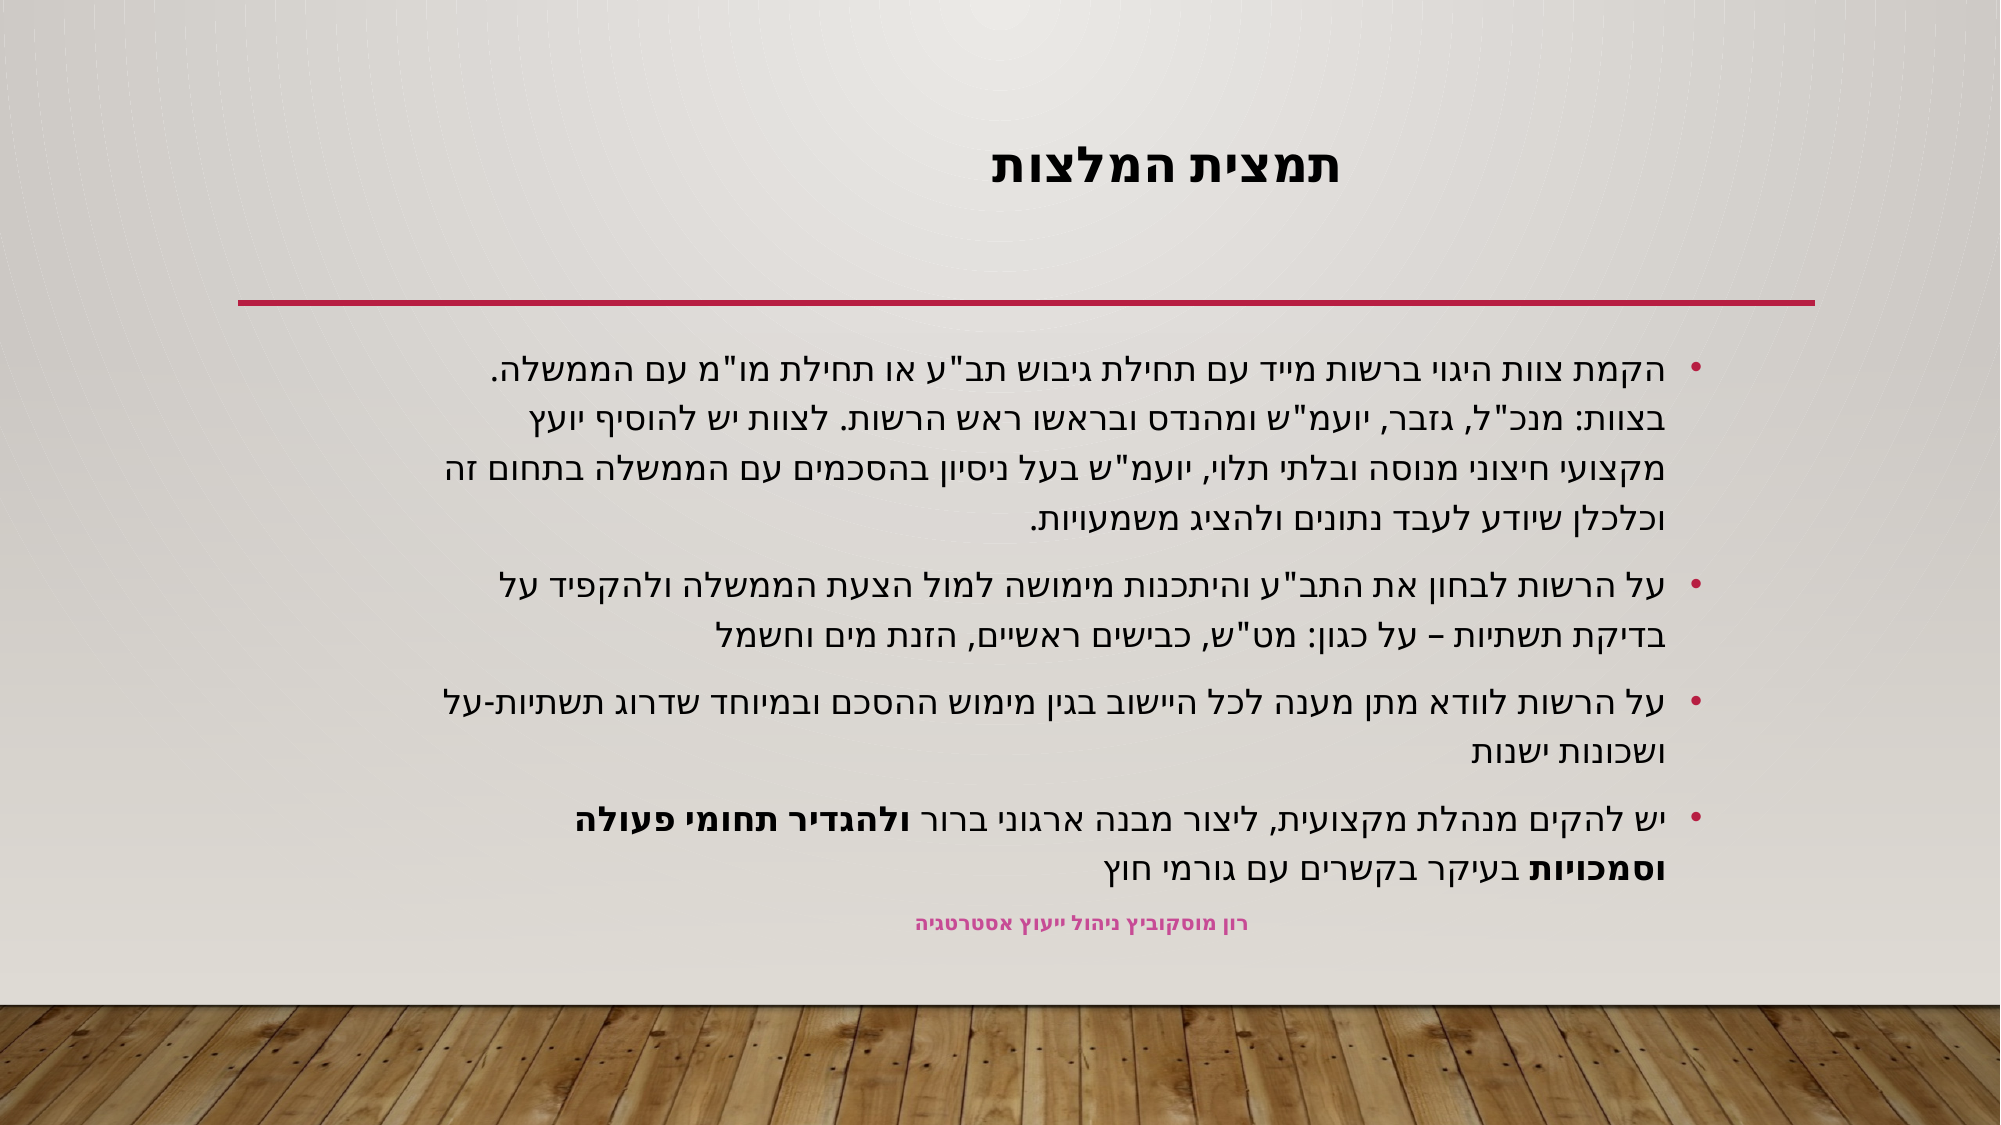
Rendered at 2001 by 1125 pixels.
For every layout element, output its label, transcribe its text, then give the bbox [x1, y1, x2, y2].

picture [0, 1005, 2000, 1125]
list הקמת צוות היגוי ברשות מייד עם תחילת גיבוש תב"ע או תחילת מו"מ עם הממשלה. בצוות: מנכ"ל, גזבר, יועמ"ש ומהנדס ובראשו ראש הרשות. לצוות יש להוסיף יועץ מקצועי חיצוני מנוסה ובלתי תלוי, יועמ"ש בעל ניסיון בהסכמים עם הממשלה בתחום זה וכלכלן שיודע לעבד נתונים ולהציג משמעויות. על הרשות לבחון את התב"ע והיתכנות מימושה למול הצעת הממשלה ולהקפיד על בדיקת תשתיות – על כגון: מט"ש, כבישים ראשיים, הזנת מים וחשמל על הרשות לוודא מתן מענה לכל היישוב בגין מימוש ההסכם ובמיוחד שדרוג תשתיות-על ושכונות ישנות יש להקים מנהלת מקצועית, ליצור מבנה ארגוני ברור ולהגדיר תחומי פעולה וסמכויות בעיקר בקשרים עם גורמי חוץ [423, 330, 1716, 897]
title תמצית המלצות [977, 131, 1387, 229]
footer רון מוסקוביץ ניהול ייעוץ אסטרטגיה [899, 896, 1874, 948]
